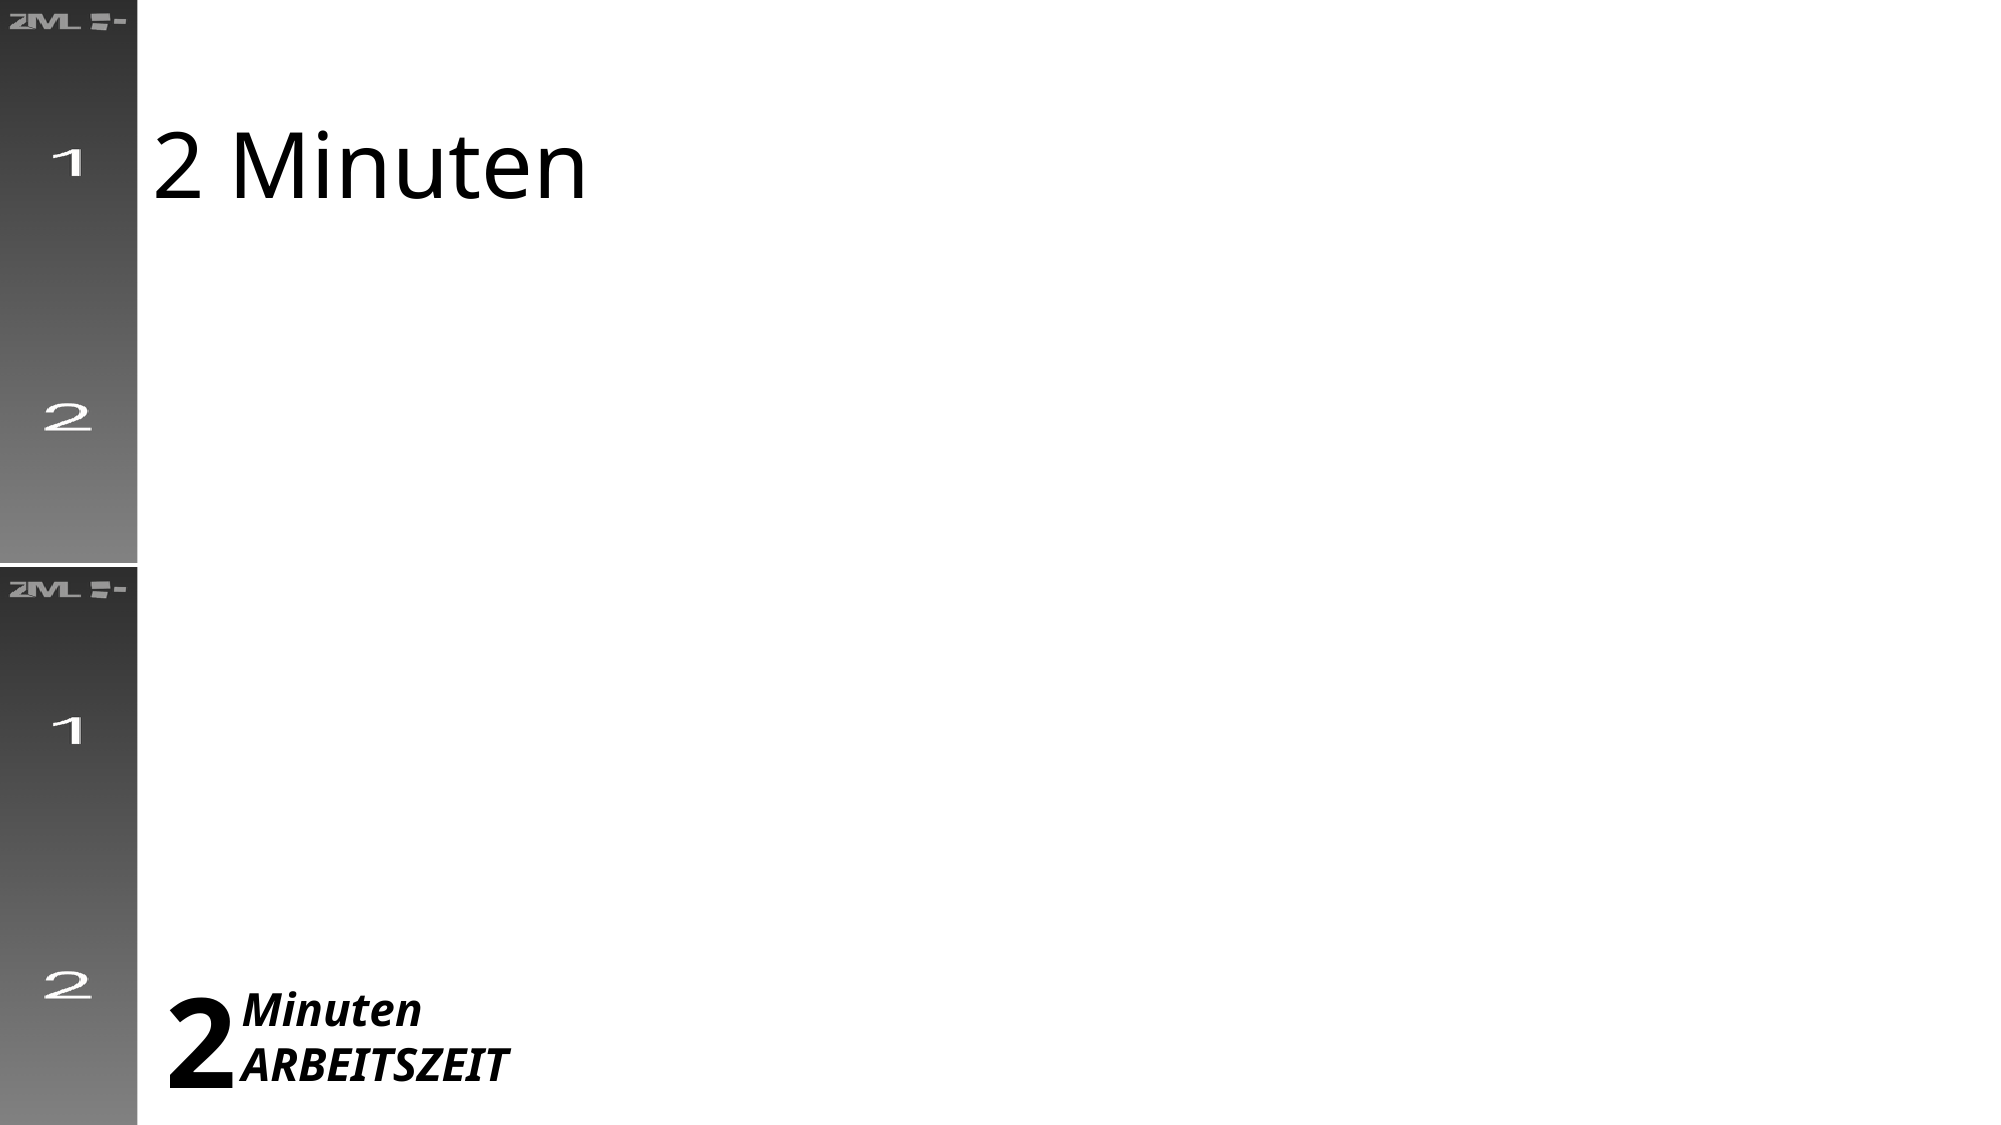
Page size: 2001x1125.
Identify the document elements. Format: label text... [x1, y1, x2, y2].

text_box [0, 0, 138, 1125]
title 2 Minuten [138, 59, 1863, 278]
text_box Minuten ARBEITSZEIT [226, 973, 560, 1099]
text_box 2 [150, 956, 289, 1122]
